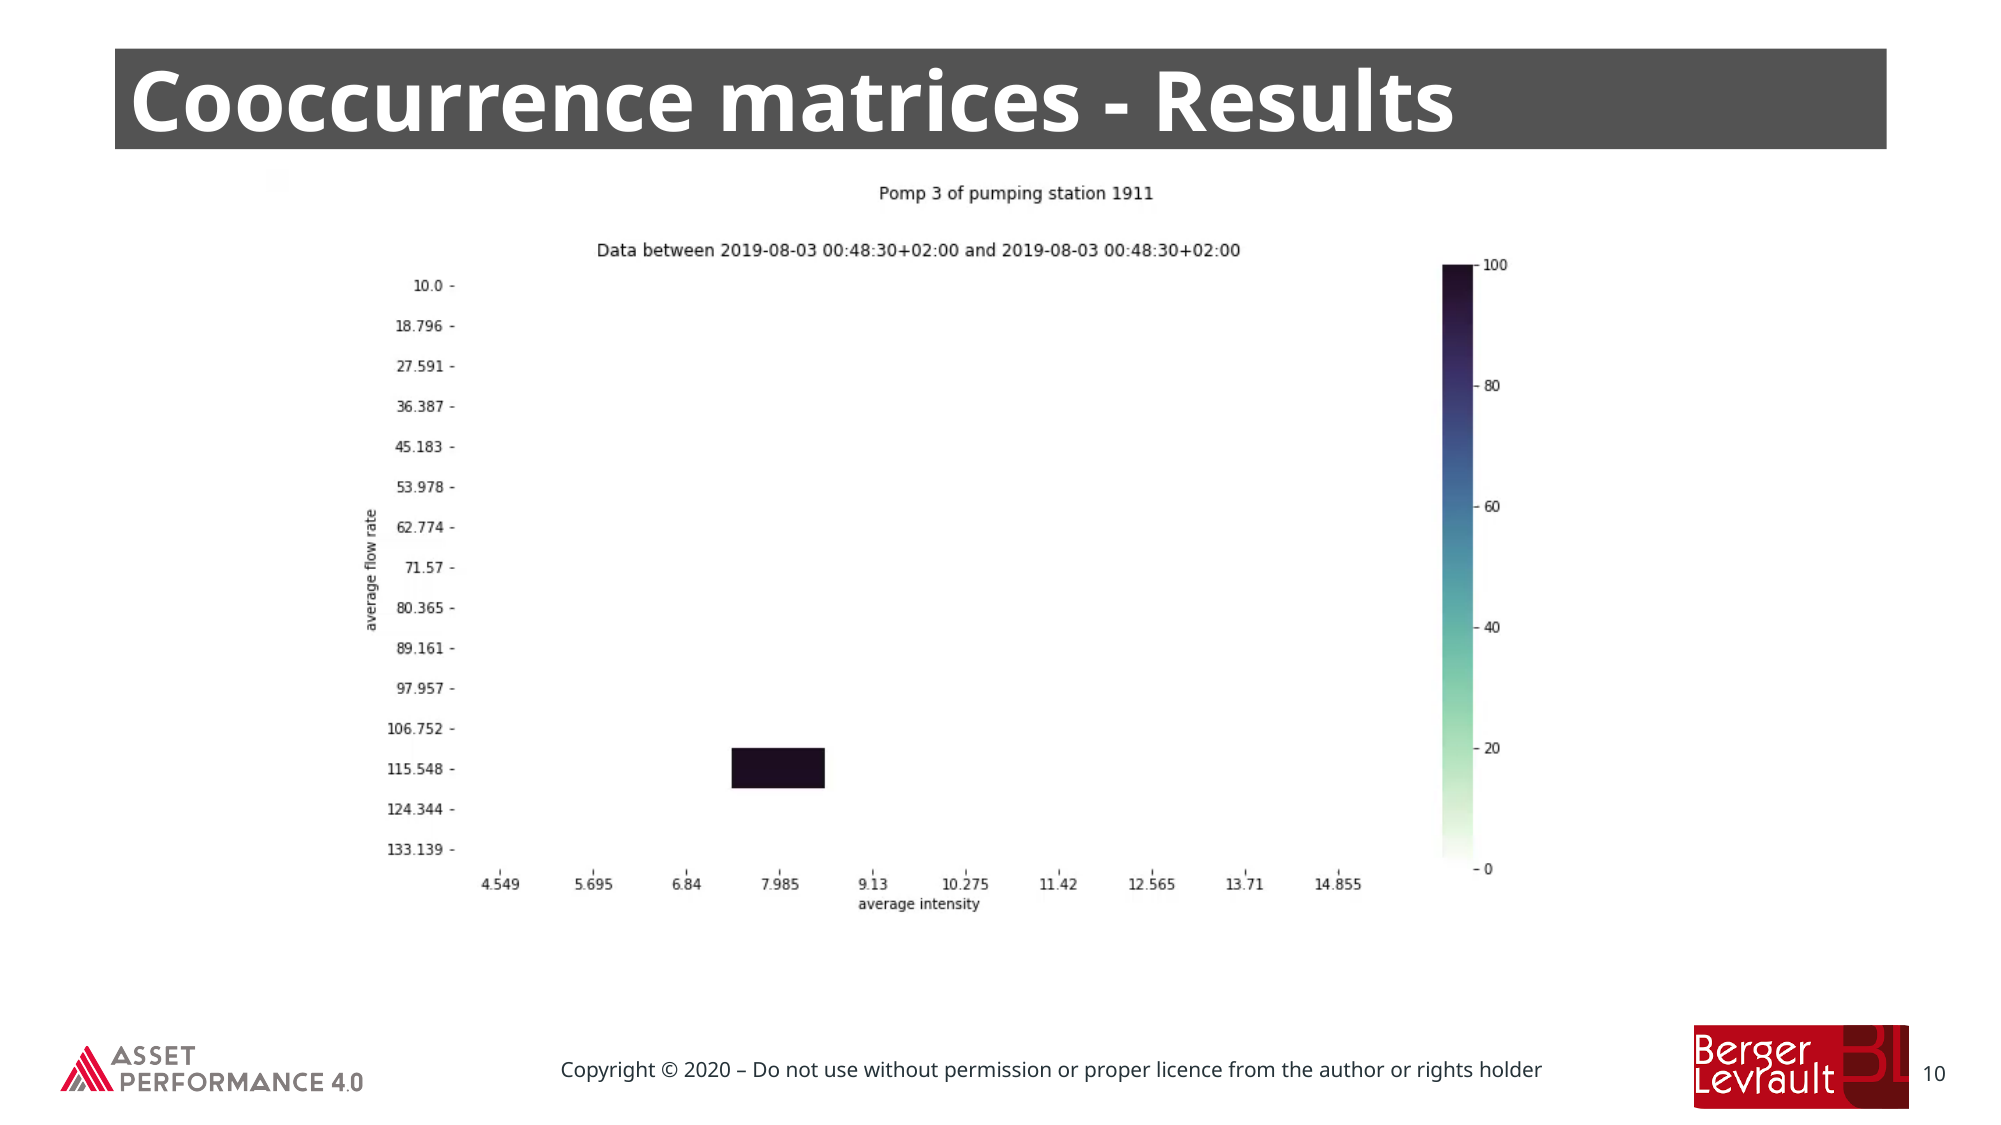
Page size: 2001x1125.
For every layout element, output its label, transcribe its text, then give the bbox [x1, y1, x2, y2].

picture [50, 1030, 378, 1096]
picture [1693, 1025, 1909, 1109]
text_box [265, 168, 1769, 970]
text_box Cooccurrence matrices - Results [115, 48, 1887, 150]
